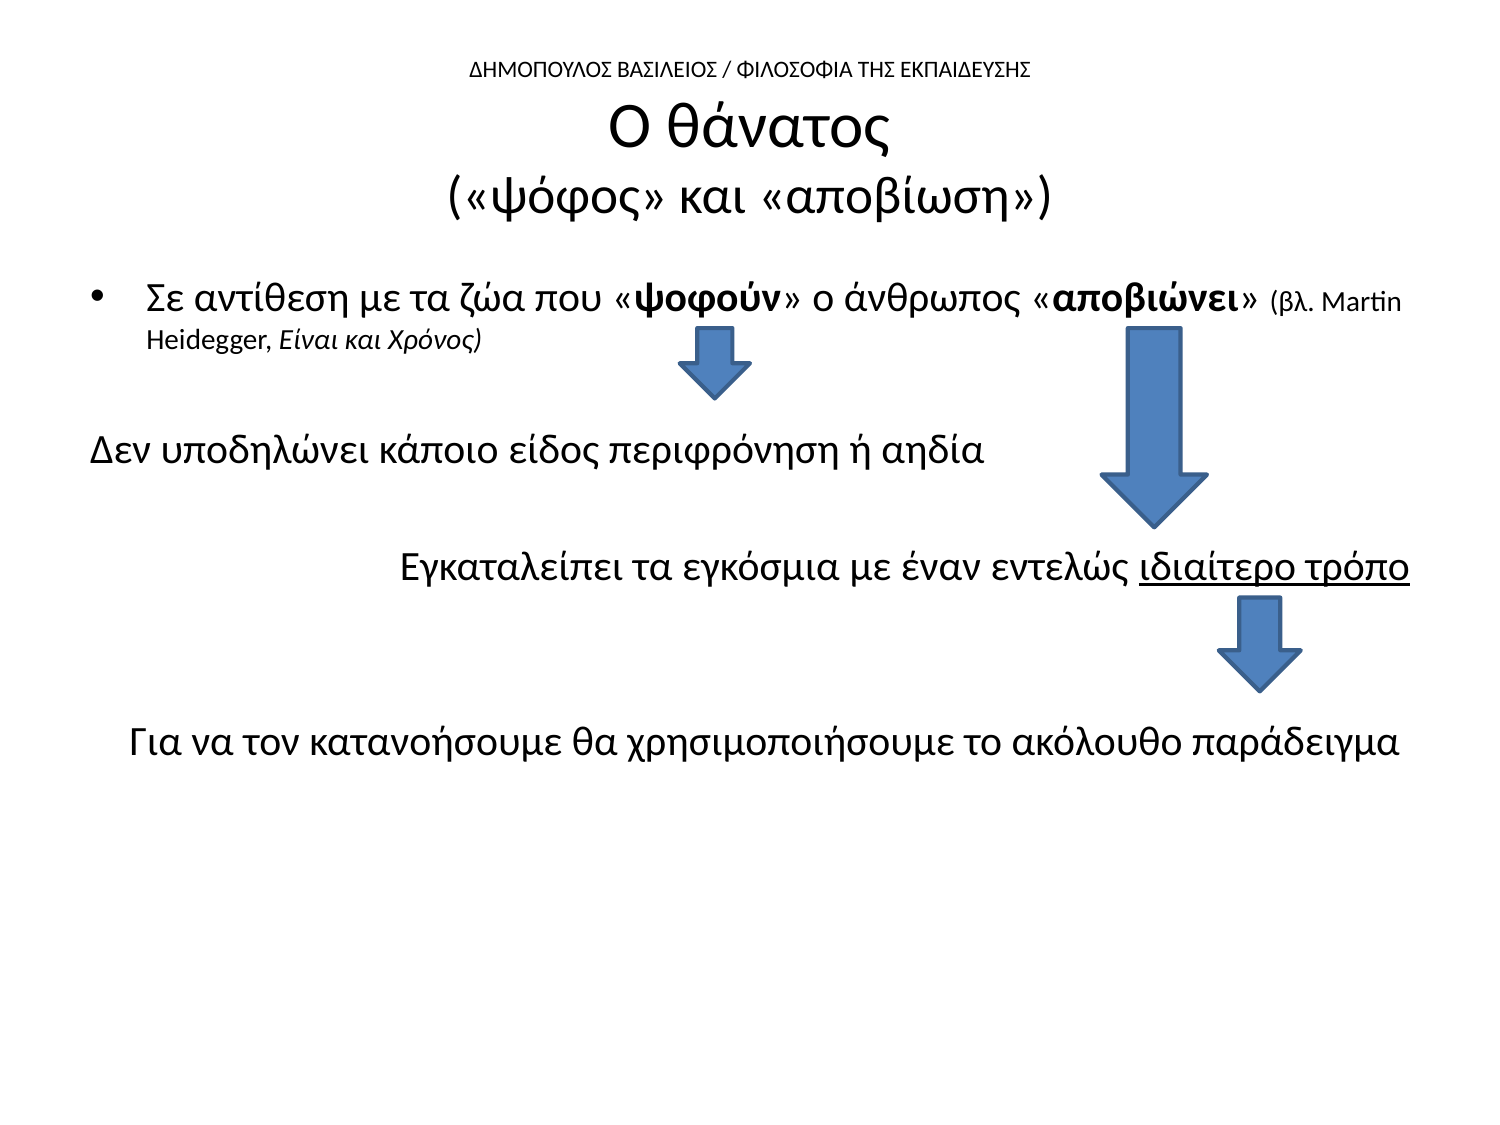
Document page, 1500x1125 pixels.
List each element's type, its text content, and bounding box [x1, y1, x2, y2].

text_box [1099, 326, 1209, 530]
text_box [677, 326, 752, 401]
text_box [1216, 595, 1303, 694]
list Σε αντίθεση με τα ζώα που «ψοφούν» ο άνθρωπος «αποβιώνει» (βλ. Martin Heidegger, Είναι και Χρόνος) Δεν υποδηλώνει κάποιο είδος περιφρόνηση ή αηδία Εγκαταλείπει τα εγκόσμια με έναν εντελώς ιδιαίτερο τρόπο Για να τον κατανοήσουμε θα χρησιμοποιήσουμε το ακόλουθο παράδειγμα [75, 262, 1425, 1005]
title ΔΗΜΟΠΟΥΛΟΣ ΒΑΣΙΛΕΙΟΣ / ΦΙΛΟΣΟΦΙΑ ΤΗΣ ΕΚΠΑΙΔΕΥΣΗΣ Ο θάνατος («ψόφος» και «αποβίωση») [75, 45, 1425, 233]
